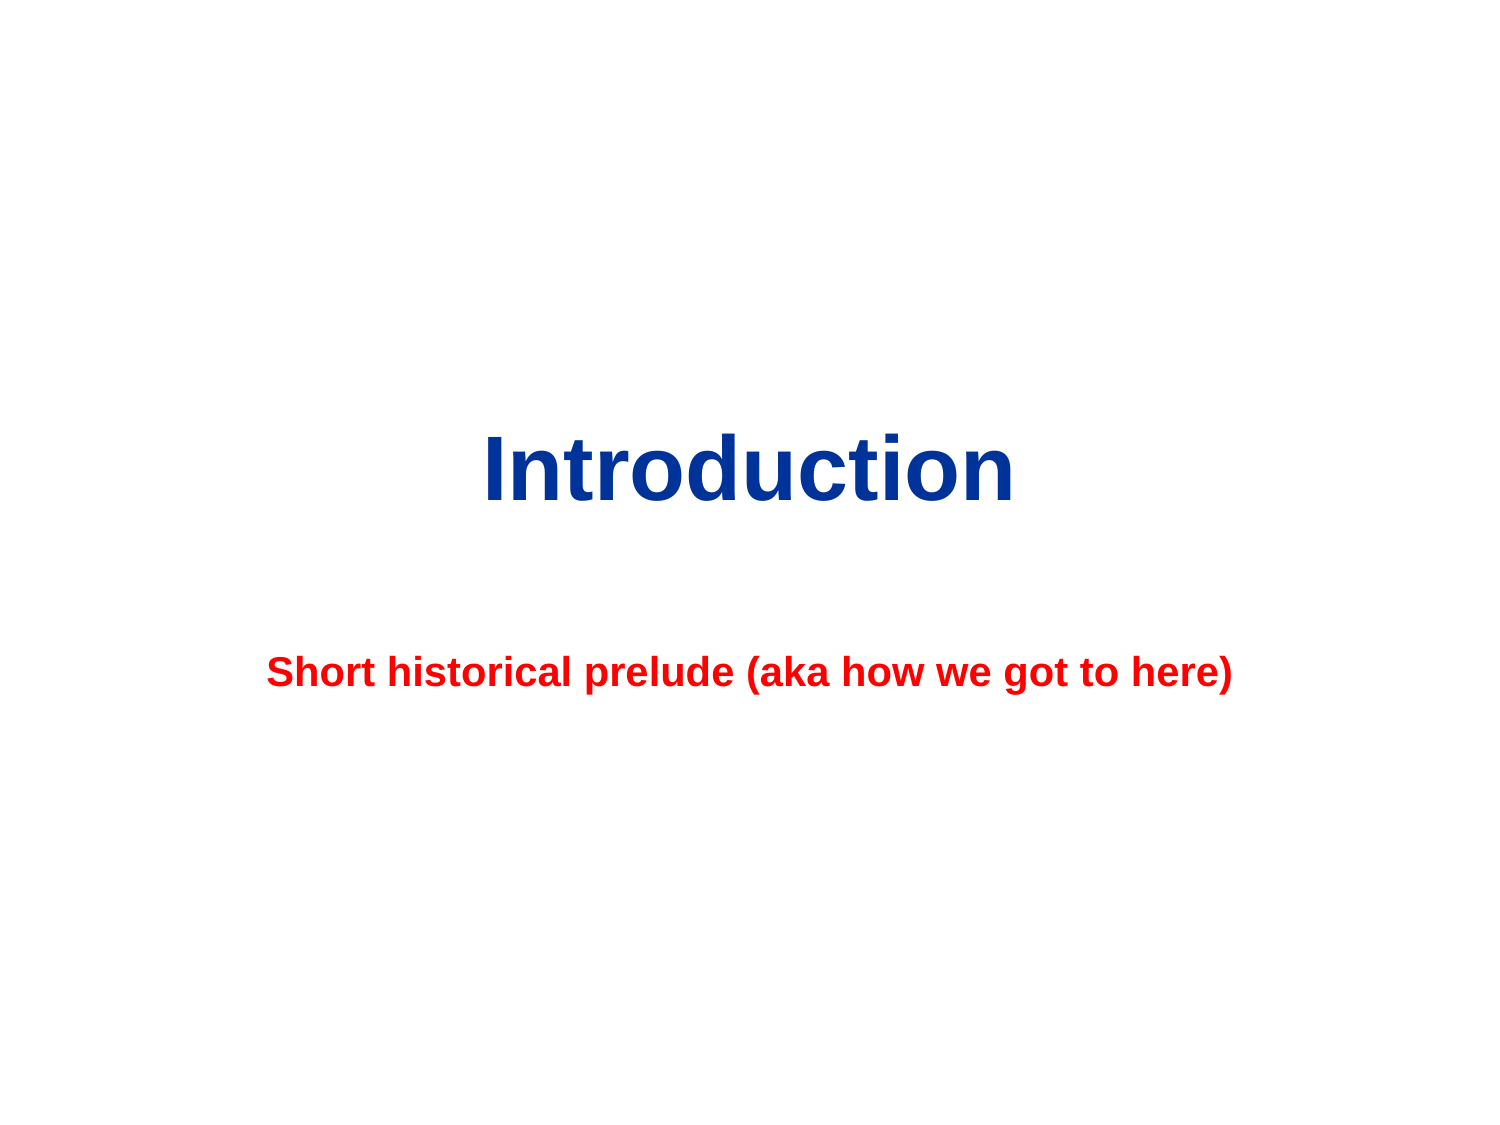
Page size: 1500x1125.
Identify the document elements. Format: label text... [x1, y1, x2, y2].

title Introduction [112, 349, 1388, 591]
subtitle Short historical prelude (aka how we got to here) [224, 637, 1276, 977]
